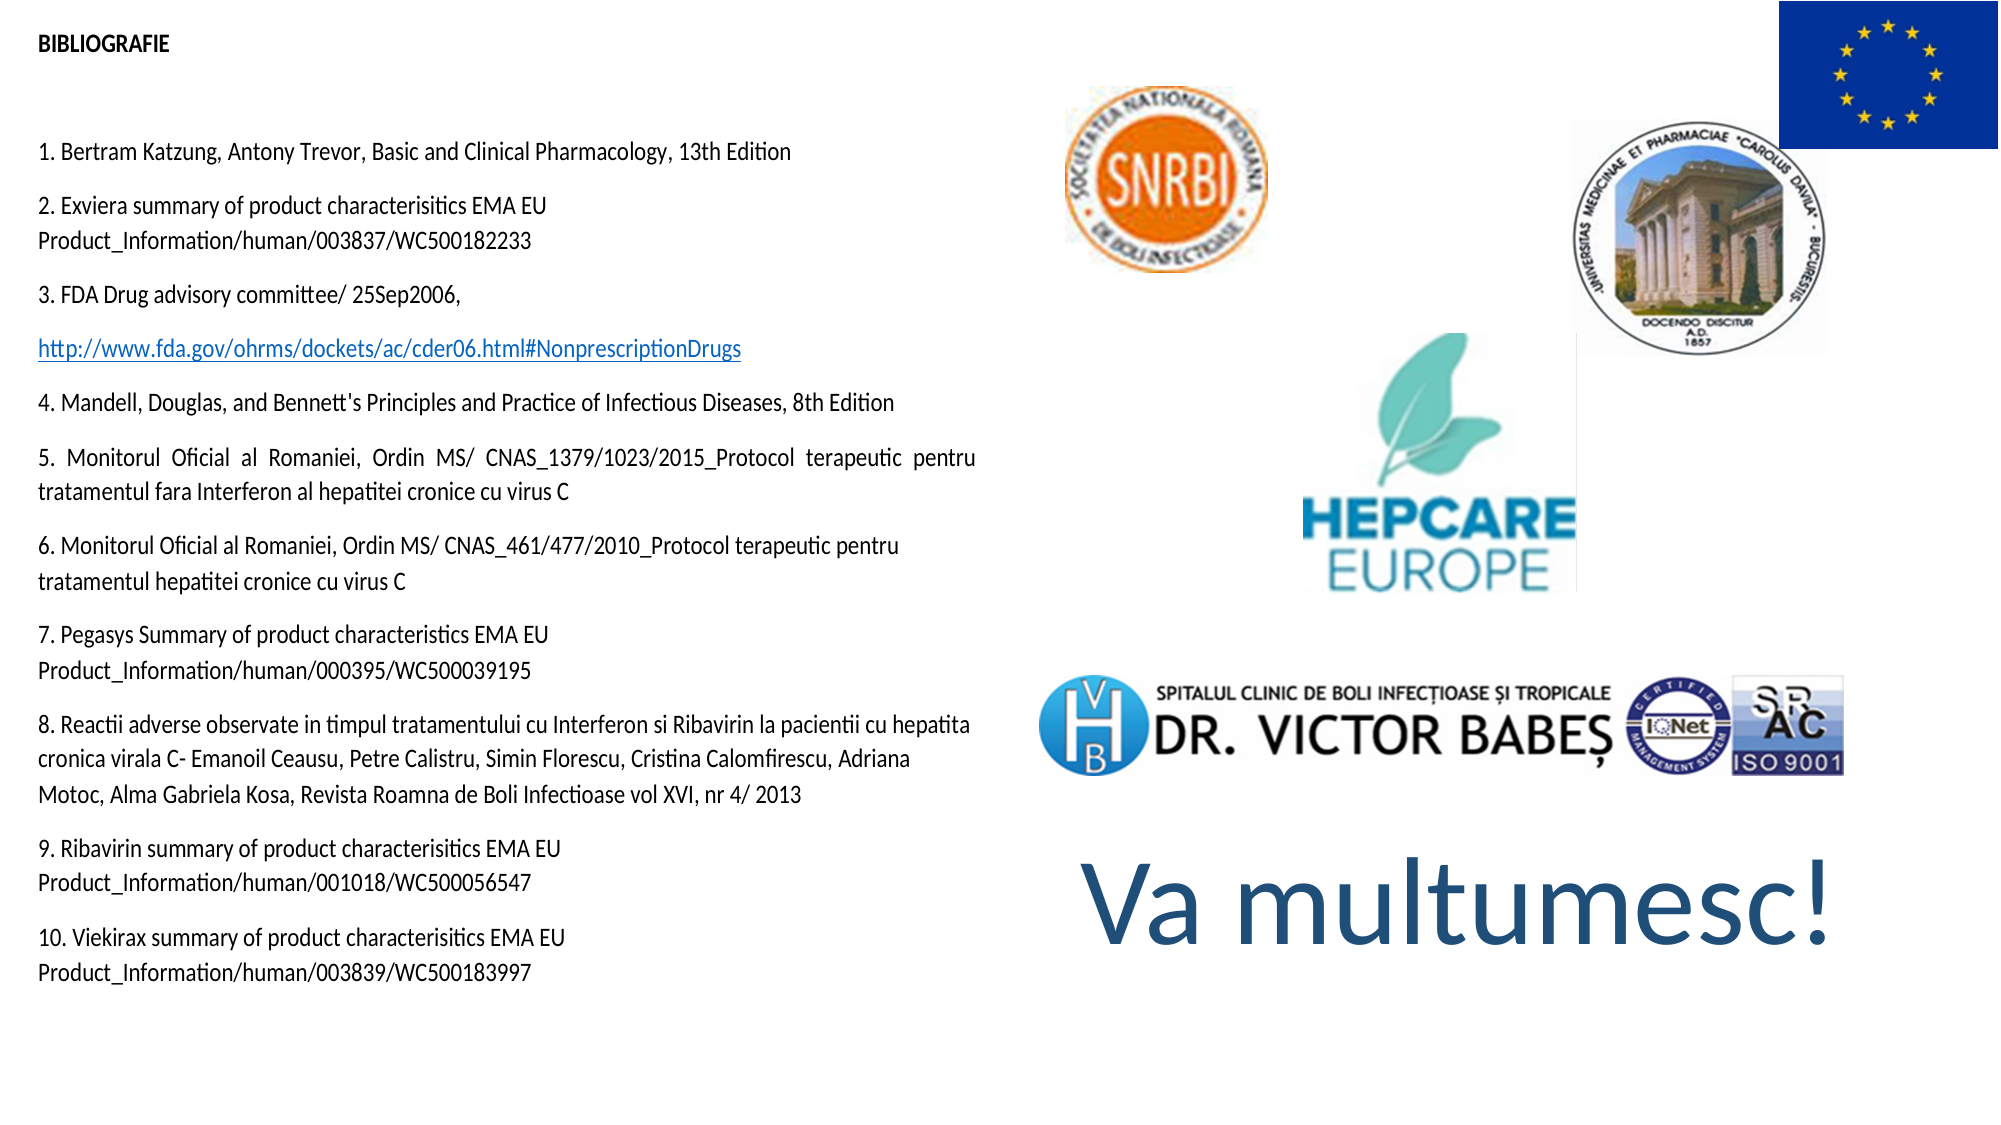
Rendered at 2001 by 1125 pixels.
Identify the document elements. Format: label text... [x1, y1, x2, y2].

list Va multumesc! [1065, 829, 1863, 1014]
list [37, 27, 980, 1014]
picture [1065, 86, 1268, 273]
picture [1303, 1, 1998, 597]
picture [1038, 674, 1844, 776]
